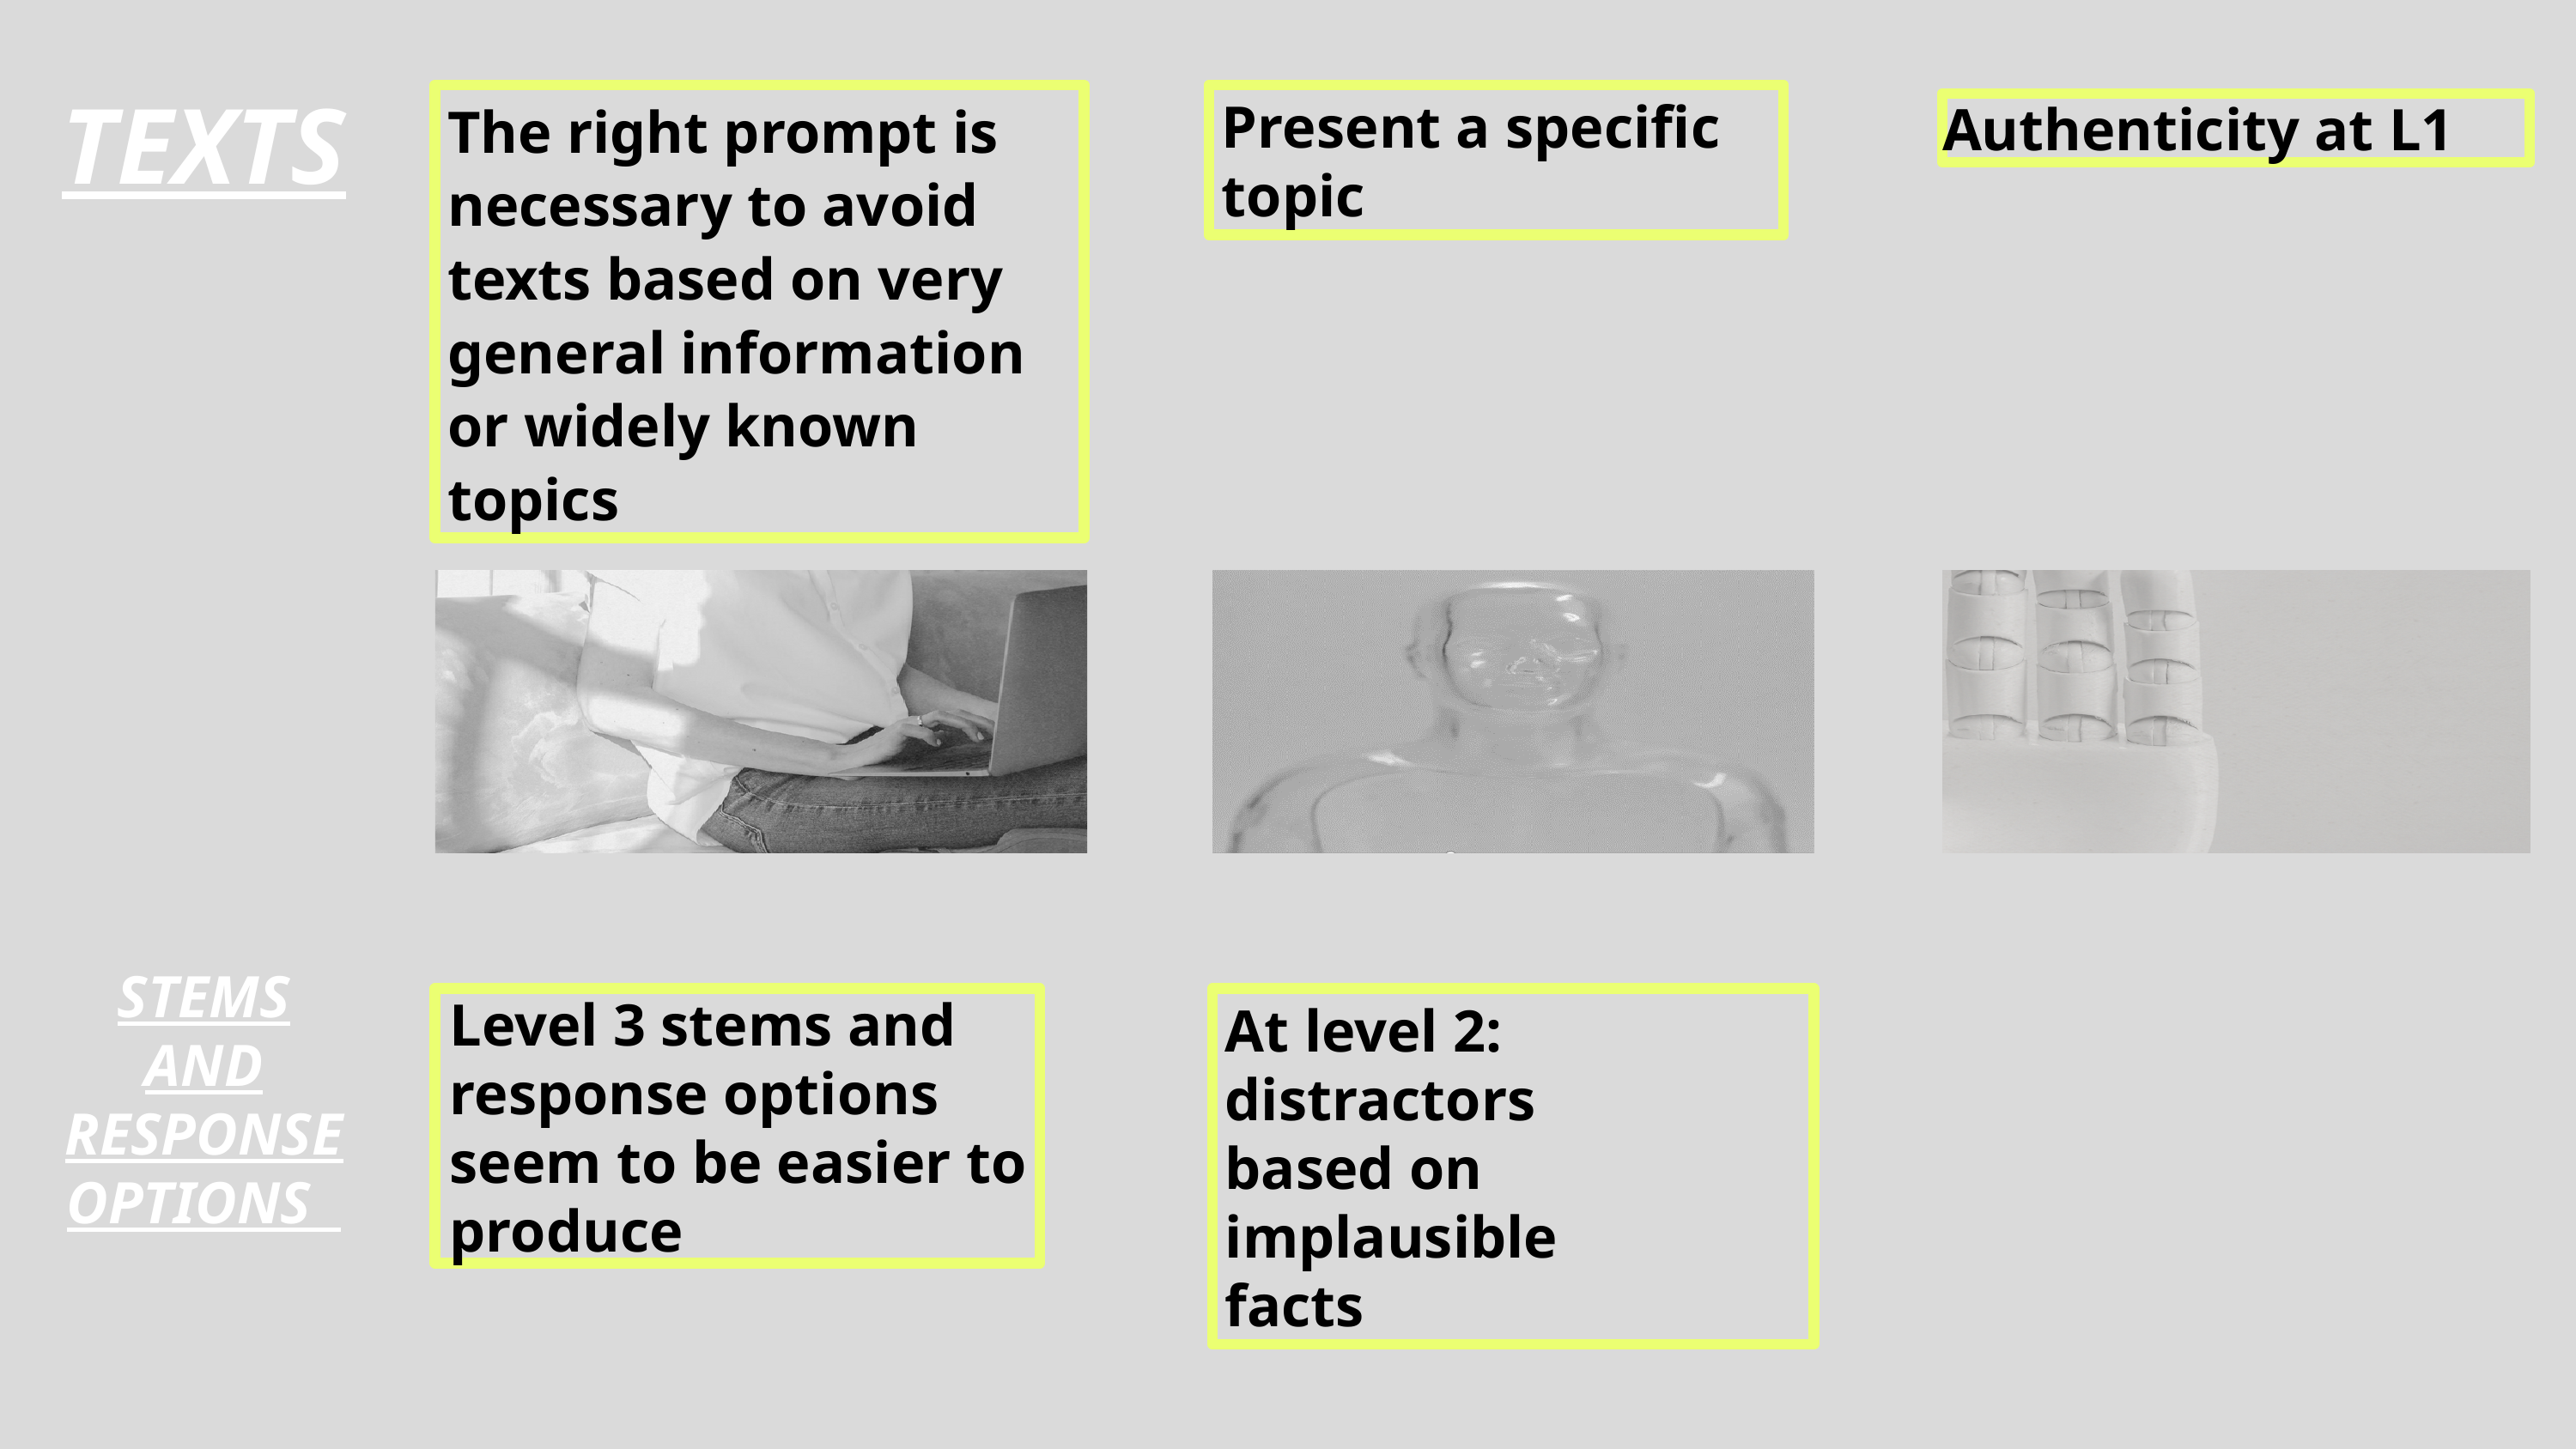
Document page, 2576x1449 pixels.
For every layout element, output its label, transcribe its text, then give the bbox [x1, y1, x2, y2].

text_box The right prompt is necessary to avoid texts based on very general information or widely known topics [434, 84, 1084, 538]
text_box STEMS AND RESPONSE OPTIONS [28, 960, 380, 1235]
text_box At level 2: distractors based on implausible facts [1212, 988, 1814, 1345]
text_box Level 3 stems and response options seem to be easier to produce [434, 988, 1040, 1264]
picture [1941, 570, 2530, 853]
text_box Present a specific topic [1209, 84, 1784, 235]
picture [1212, 570, 1814, 853]
text_box TEXTS [28, 58, 380, 205]
text_box Authenticity at L1 [1942, 93, 2530, 162]
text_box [434, 570, 1088, 853]
